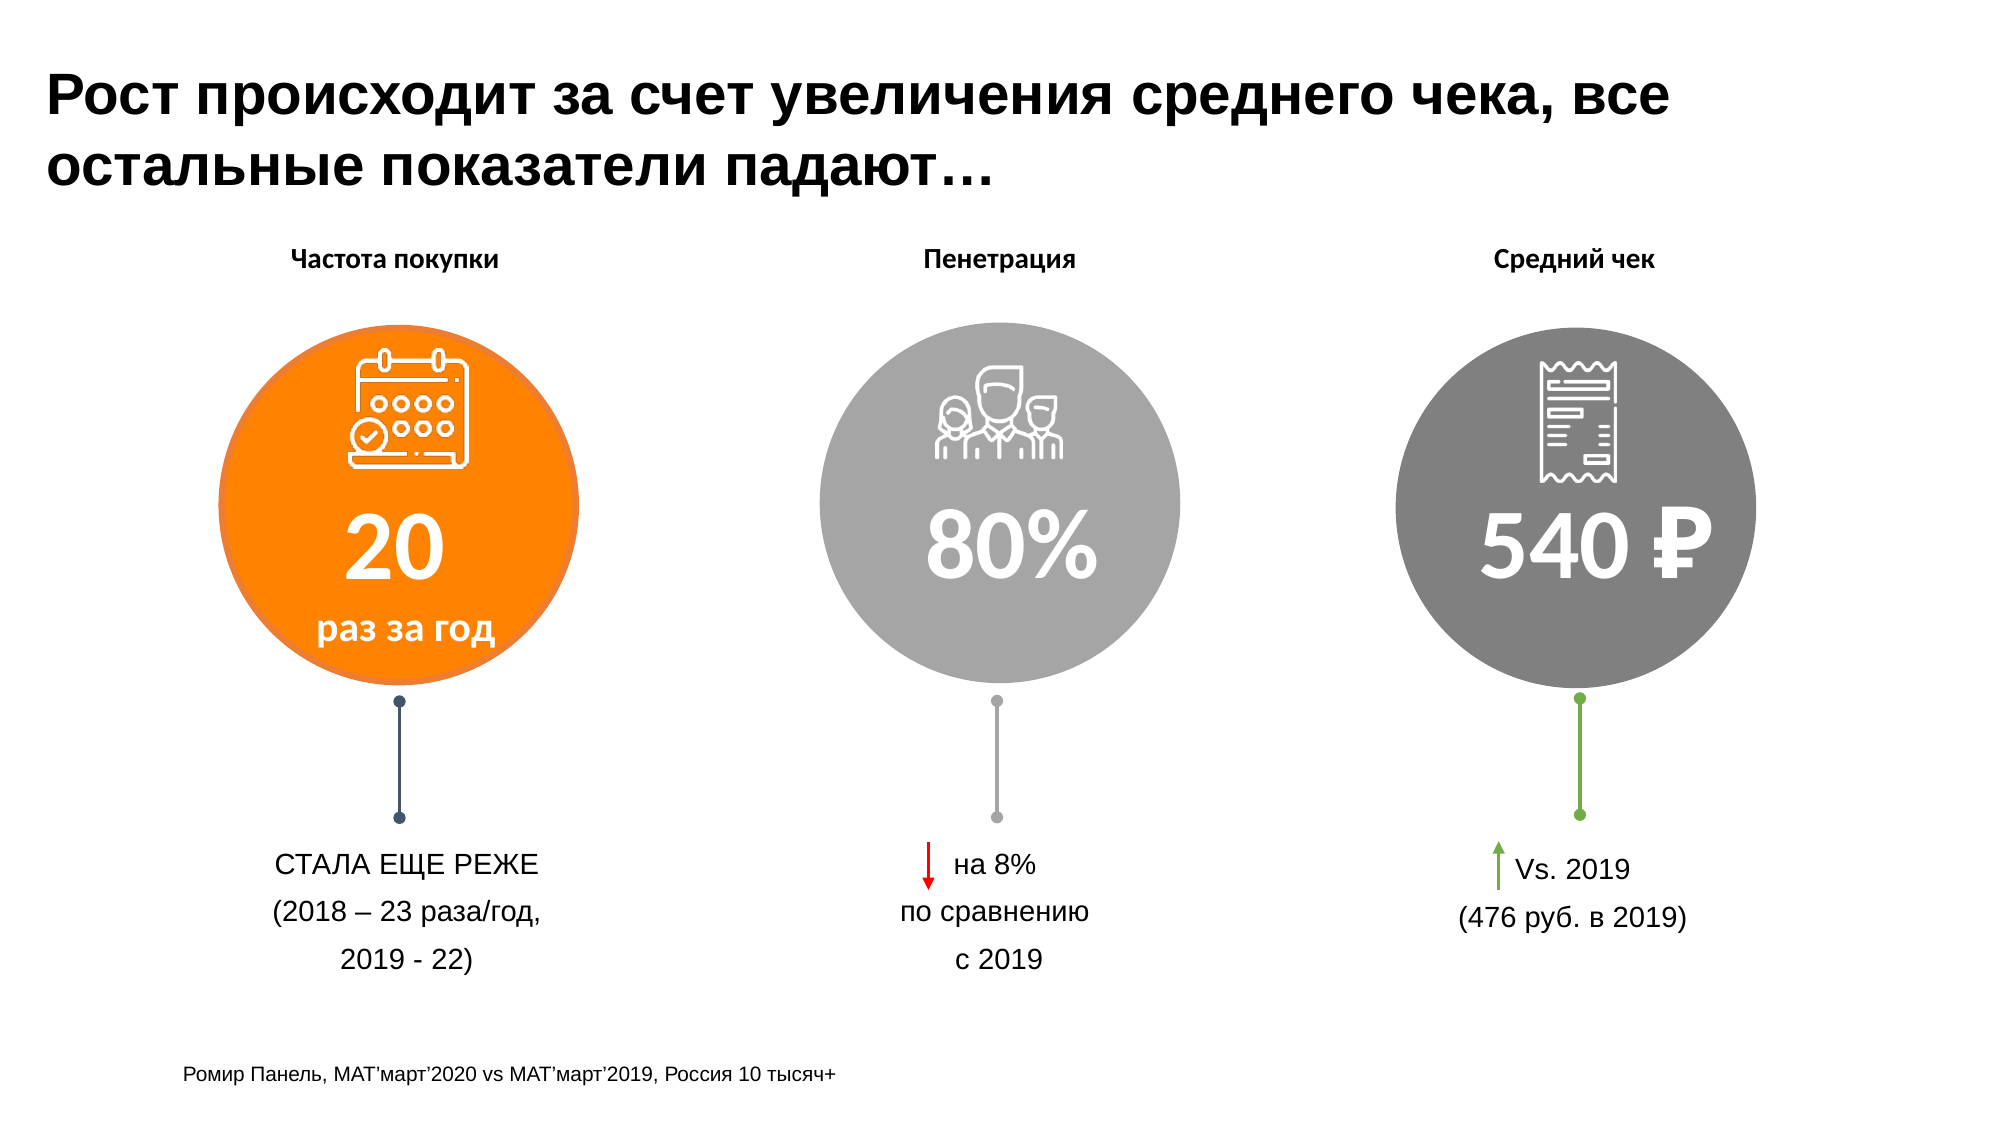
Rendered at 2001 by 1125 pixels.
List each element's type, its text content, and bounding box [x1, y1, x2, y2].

text_box [220, 326, 574, 578]
picture [1517, 361, 1639, 483]
text_box Средний чек [1423, 232, 1726, 282]
text_box [1422, 598, 1730, 687]
text_box 20 раз за год [236, 472, 576, 657]
text_box Vs. 2019 (476 руб. в 2019) [1393, 843, 1752, 941]
text_box на 8% по сравнению с 2019 [843, 837, 1155, 983]
text_box [305, 657, 492, 684]
text_box 540 ₽ [1374, 523, 1818, 598]
text_box Пенетрация [908, 232, 1092, 282]
text_box Ромир Панель, MAT’март’2020 vs MAT’март’2019, Россия 10 тысяч+ [168, 1053, 954, 1093]
picture [348, 348, 469, 469]
text_box Частота покупки [210, 232, 580, 282]
text_box [1397, 329, 1755, 523]
text_box [821, 324, 1179, 682]
text_box Рост происходит за счет увеличения среднего чека, все остальные показатели падают… [31, 49, 1957, 204]
picture [935, 348, 1063, 476]
text_box СТАЛА ЕЩЕ РЕЖЕ (2018 – 23 раза/год, 2019 - 22) [257, 837, 565, 983]
text_box 80% [870, 471, 1155, 606]
